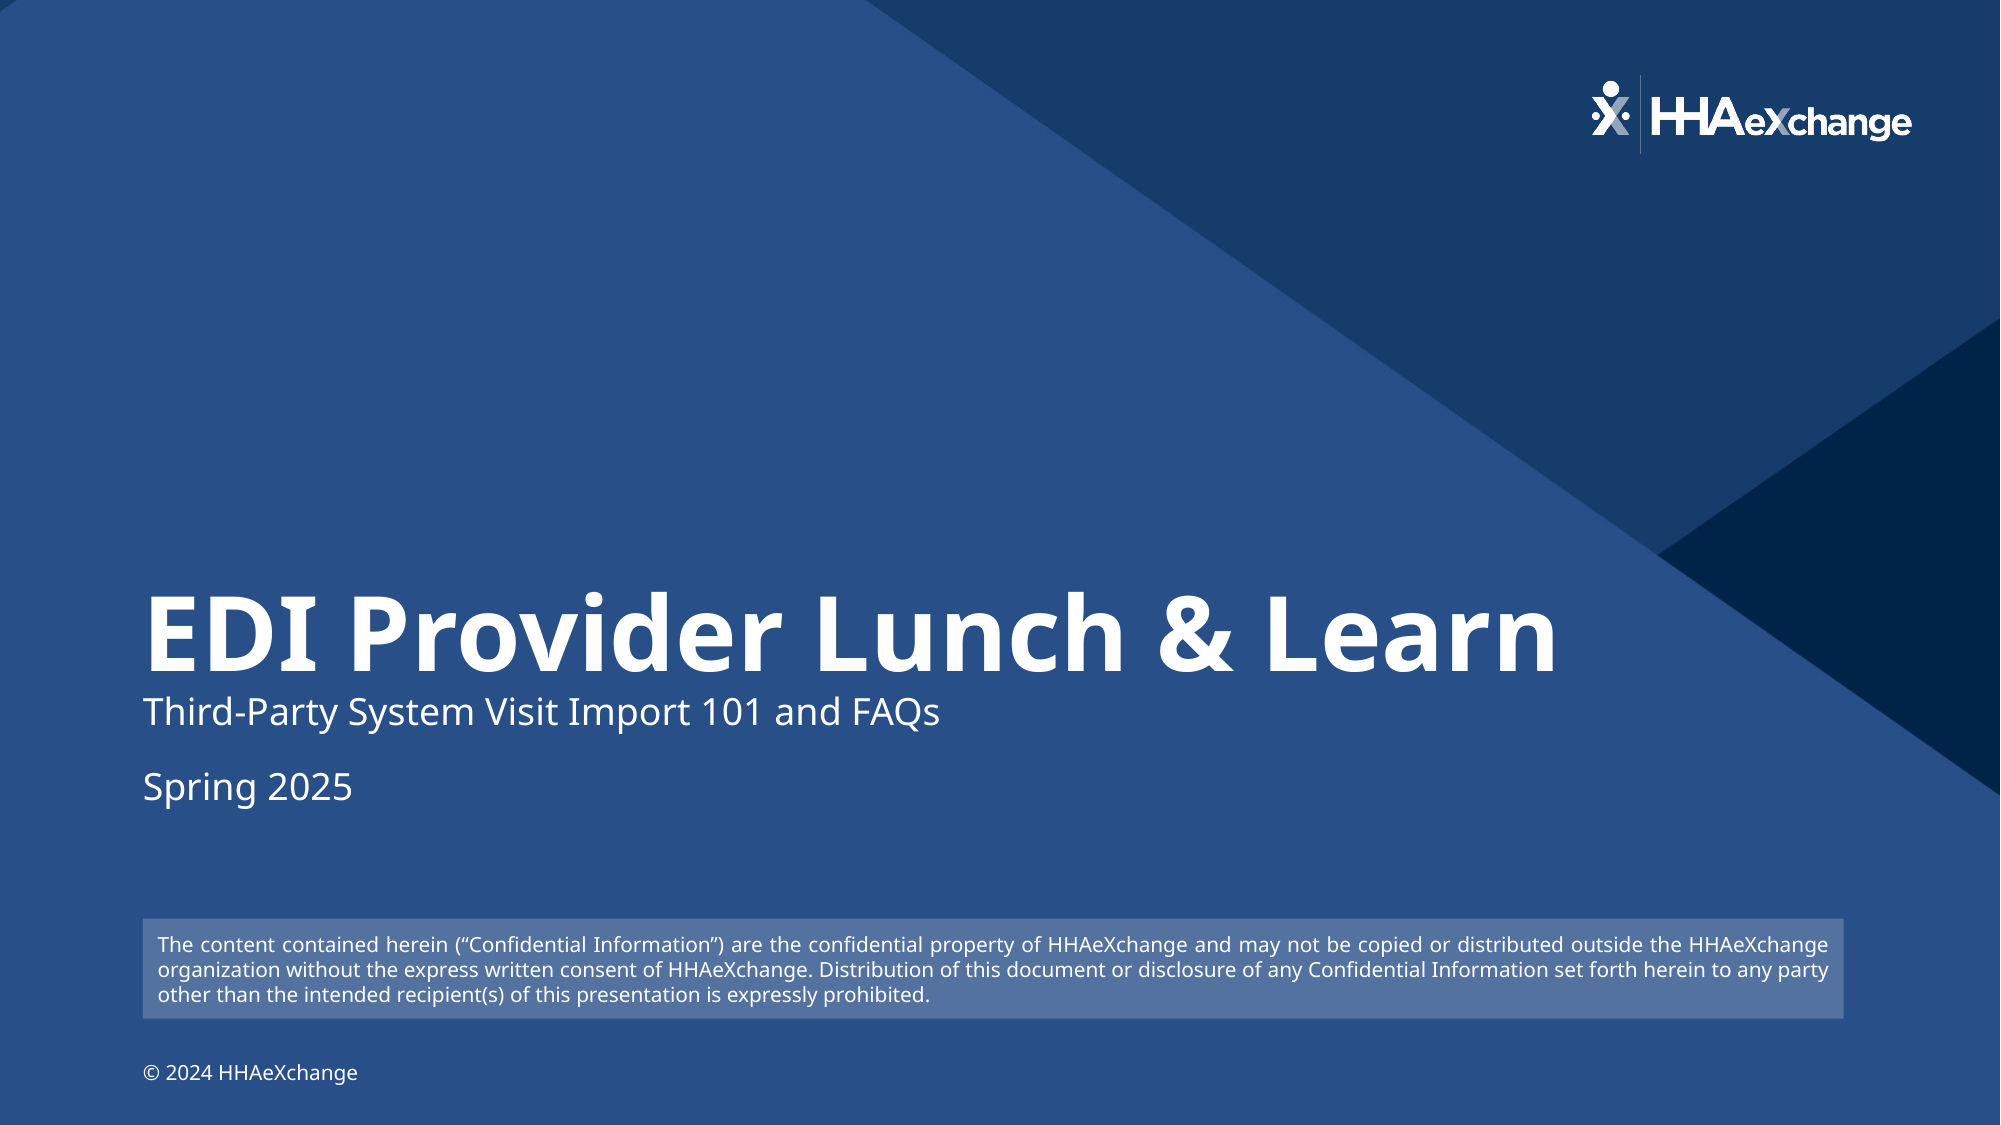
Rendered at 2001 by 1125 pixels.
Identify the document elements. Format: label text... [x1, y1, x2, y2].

title EDI Provider Lunch & Learn [142, 580, 1741, 694]
list Spring 2025 [142, 787, 1084, 862]
text_box Third-Party System Visit Import 101 and FAQs [142, 693, 1084, 787]
picture [0, 0, 2000, 1125]
